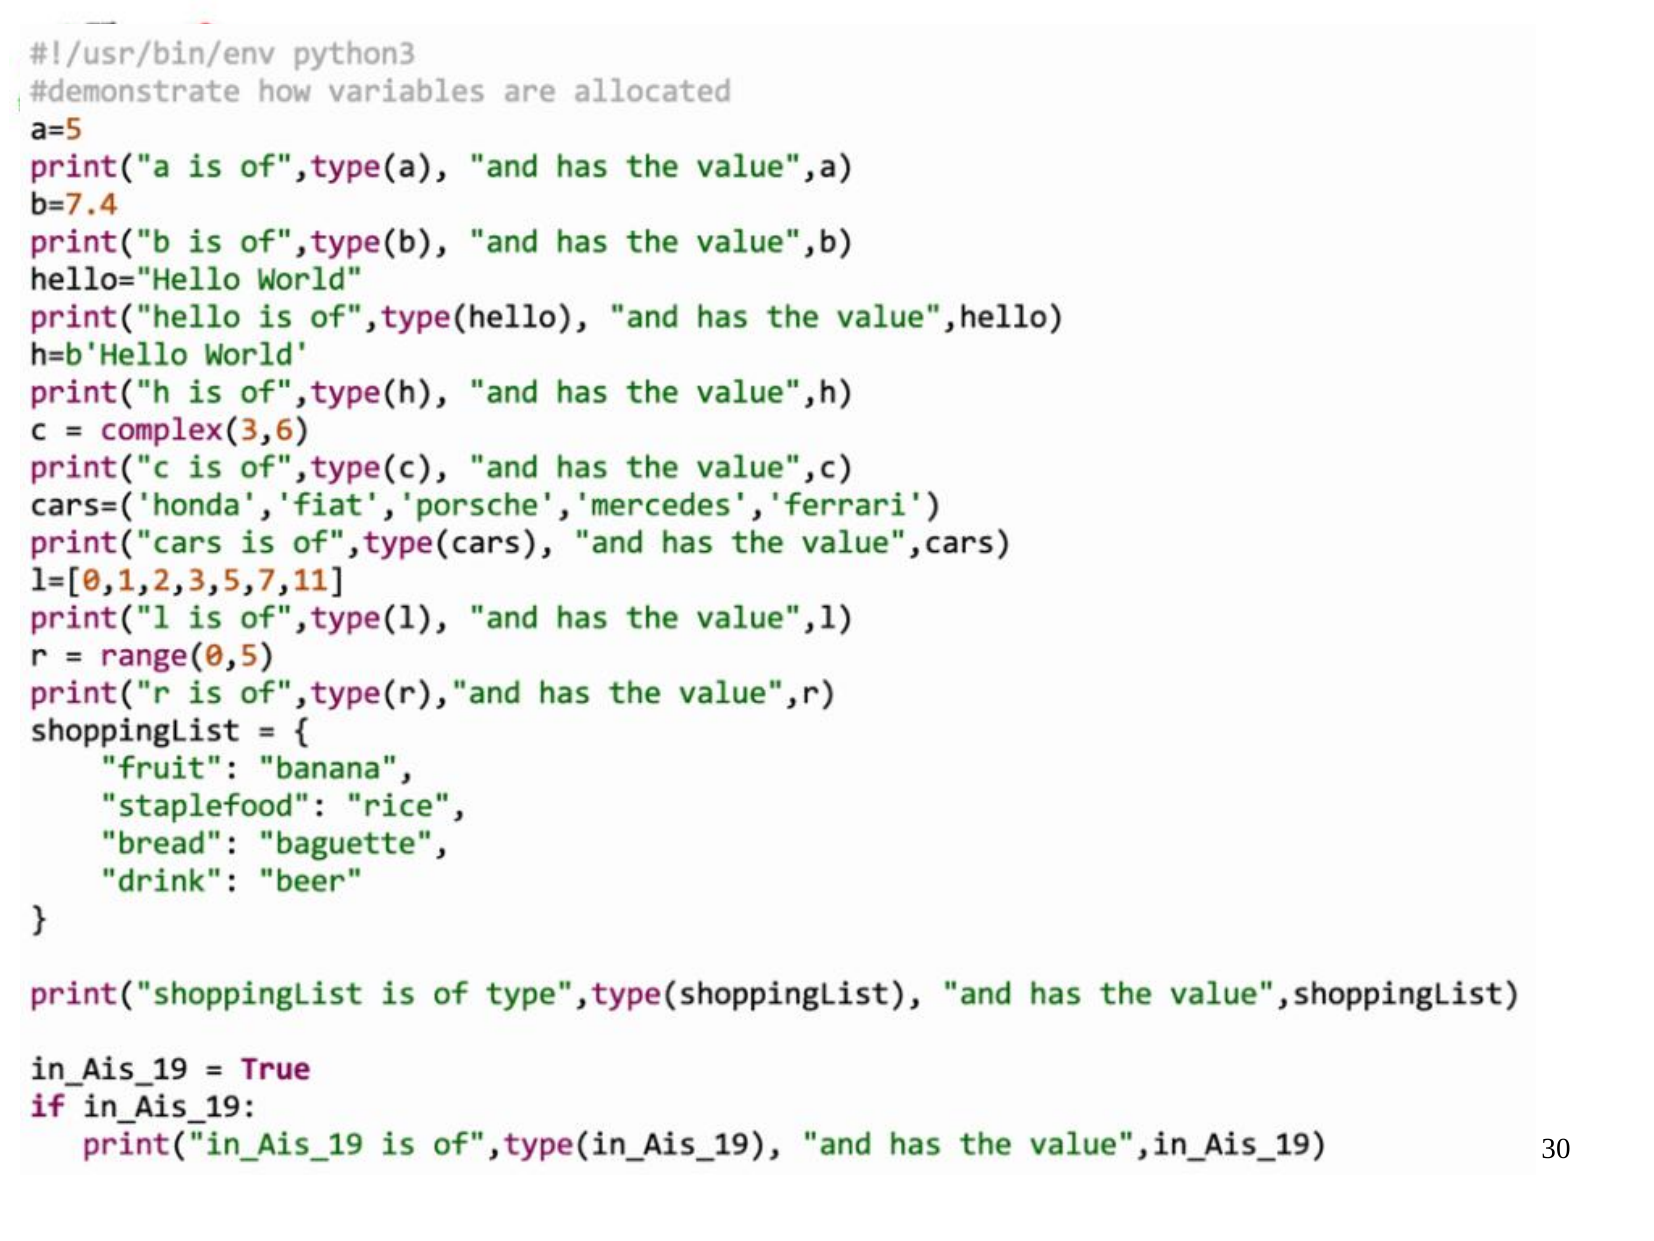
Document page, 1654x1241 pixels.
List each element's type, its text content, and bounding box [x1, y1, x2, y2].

picture [9, 0, 1536, 1175]
slide_number 30 [1185, 1129, 1571, 1216]
